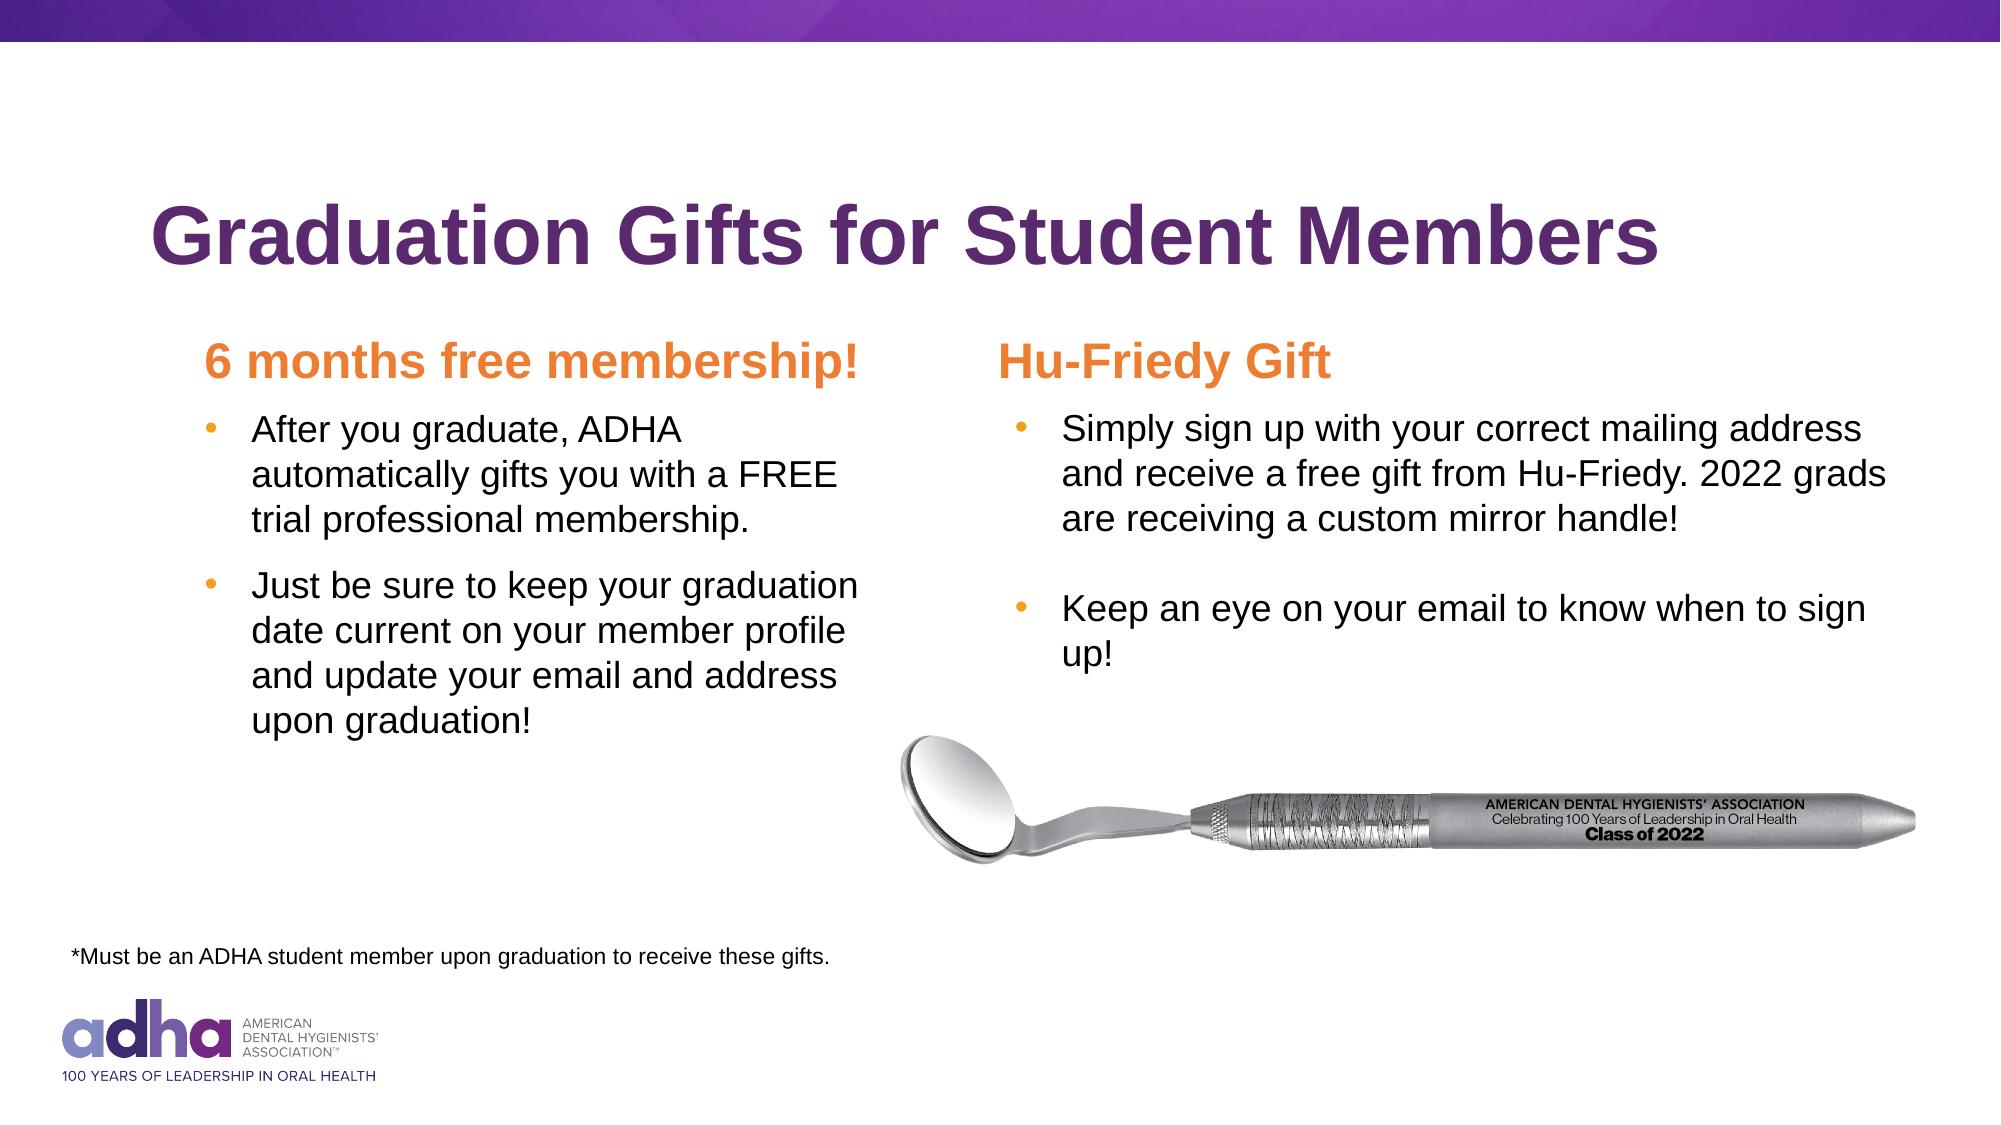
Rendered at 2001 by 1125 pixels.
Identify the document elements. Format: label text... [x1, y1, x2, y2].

list Graduation Gifts for Student Members [150, 181, 1698, 283]
text_box 6 months free membership! [189, 321, 926, 396]
picture [857, 703, 1927, 919]
text_box Hu-Friedy Gift [983, 321, 1719, 396]
picture [62, 999, 378, 1081]
text_box Simply sign up with your correct mailing address and receive a free gift from Hu-Friedy. 2022 grads are receiving a custom mirror handle! Keep an eye on your email to know when to sign up! [999, 396, 1927, 703]
text_box *Must be an ADHA student member upon graduation to receive these gifts. [56, 934, 1518, 977]
picture [0, 0, 2000, 42]
list After you graduate, ADHA automatically gifts you with a FREE trial professional membership. Just be sure to keep your graduation date current on your member profile and update your email and address upon graduation! [189, 397, 888, 912]
